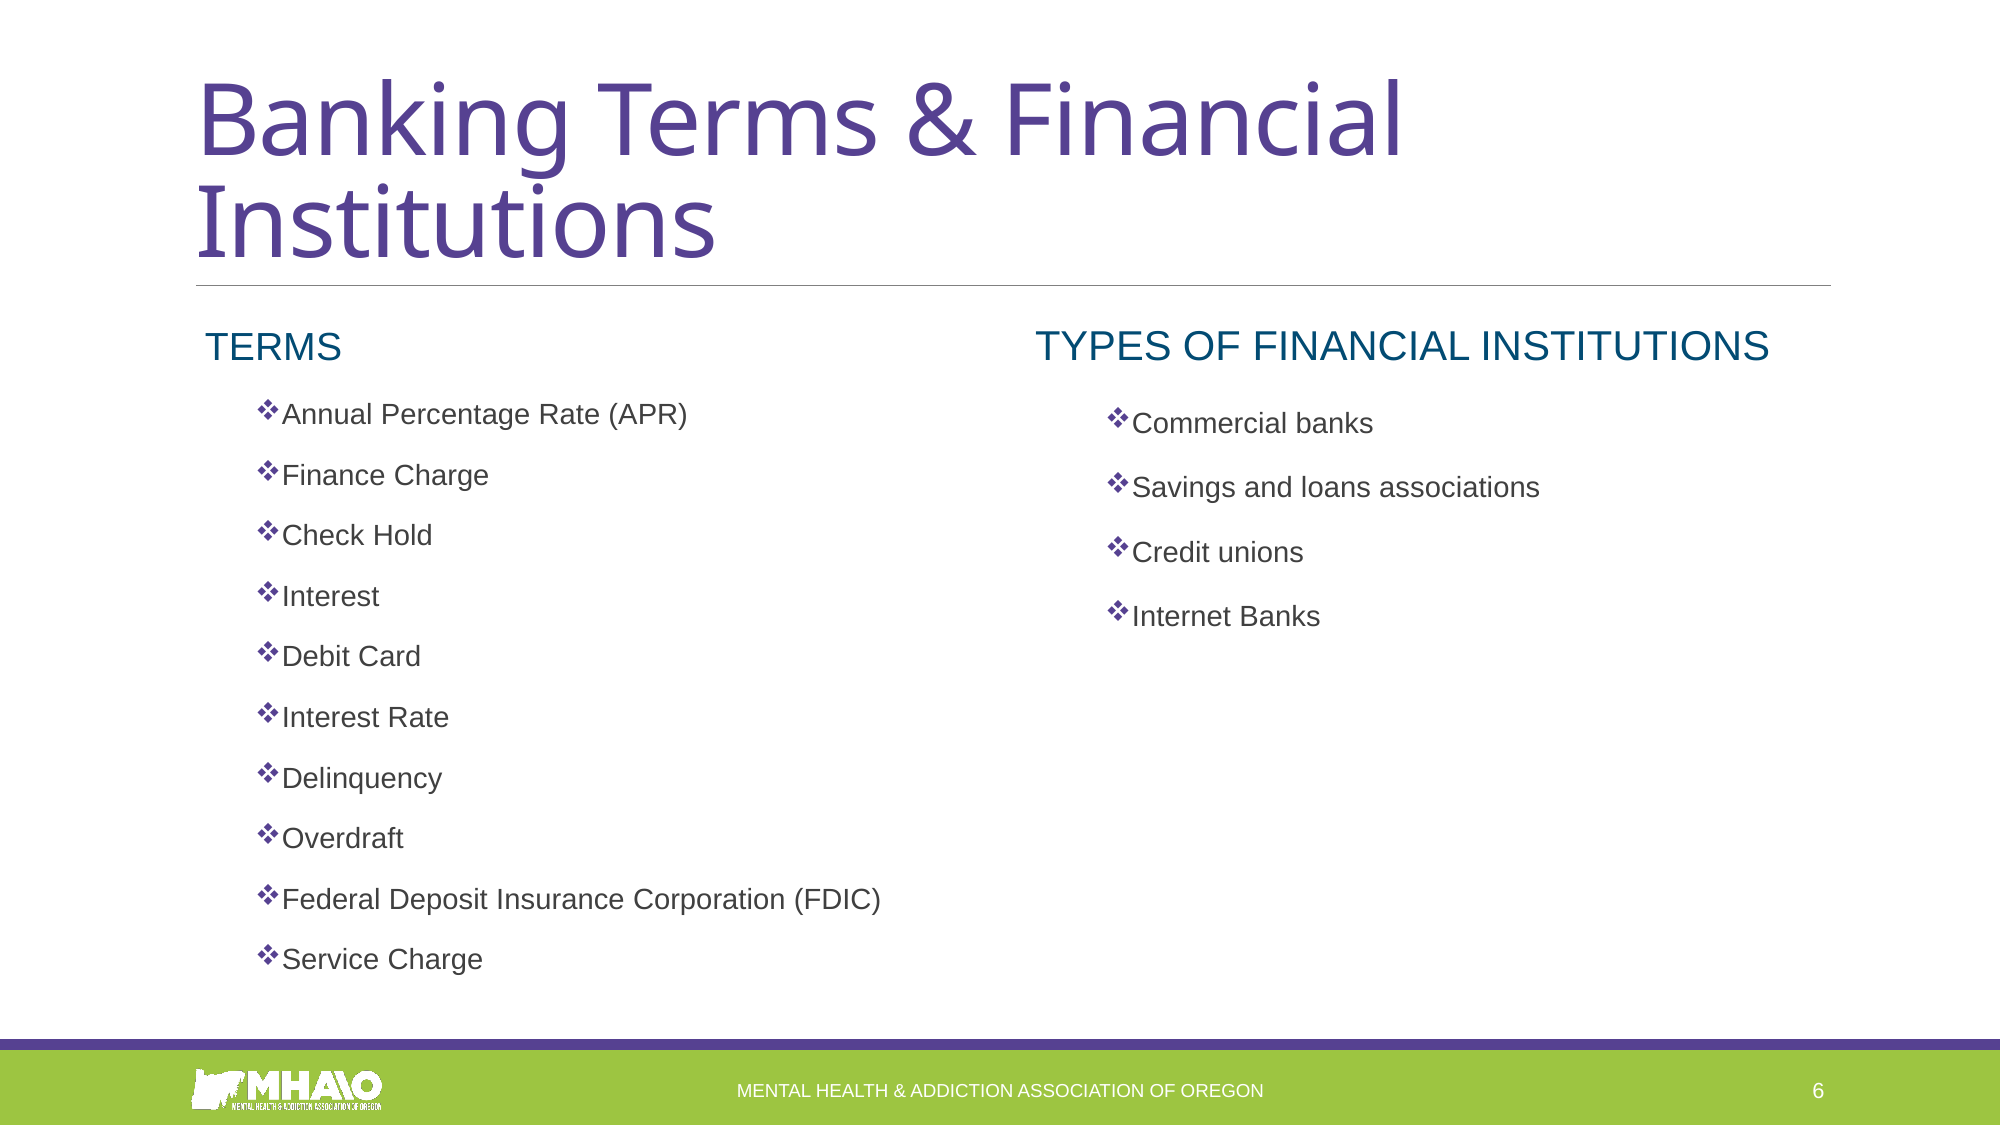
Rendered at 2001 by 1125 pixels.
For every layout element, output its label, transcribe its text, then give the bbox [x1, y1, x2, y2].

footer Mental Health & Addiction Association of Oregon [604, 1059, 1396, 1120]
list Annual Percentage Rate (APR) Finance Charge Check Hold Interest Debit Card Interest Rate Delinquency Overdraft Federal Deposit Insurance Corporation (FDIC) Service Charge [255, 392, 980, 1029]
list terms [189, 318, 1000, 377]
picture [189, 1066, 383, 1112]
list Types of Financial institutions [1020, 302, 1830, 392]
list Commercial banks Savings and loans associations Credit unions Internet Banks [1105, 396, 1830, 937]
title Banking Terms & Financial Institutions [180, 47, 1830, 285]
slide_number 6 [1624, 1059, 1840, 1120]
